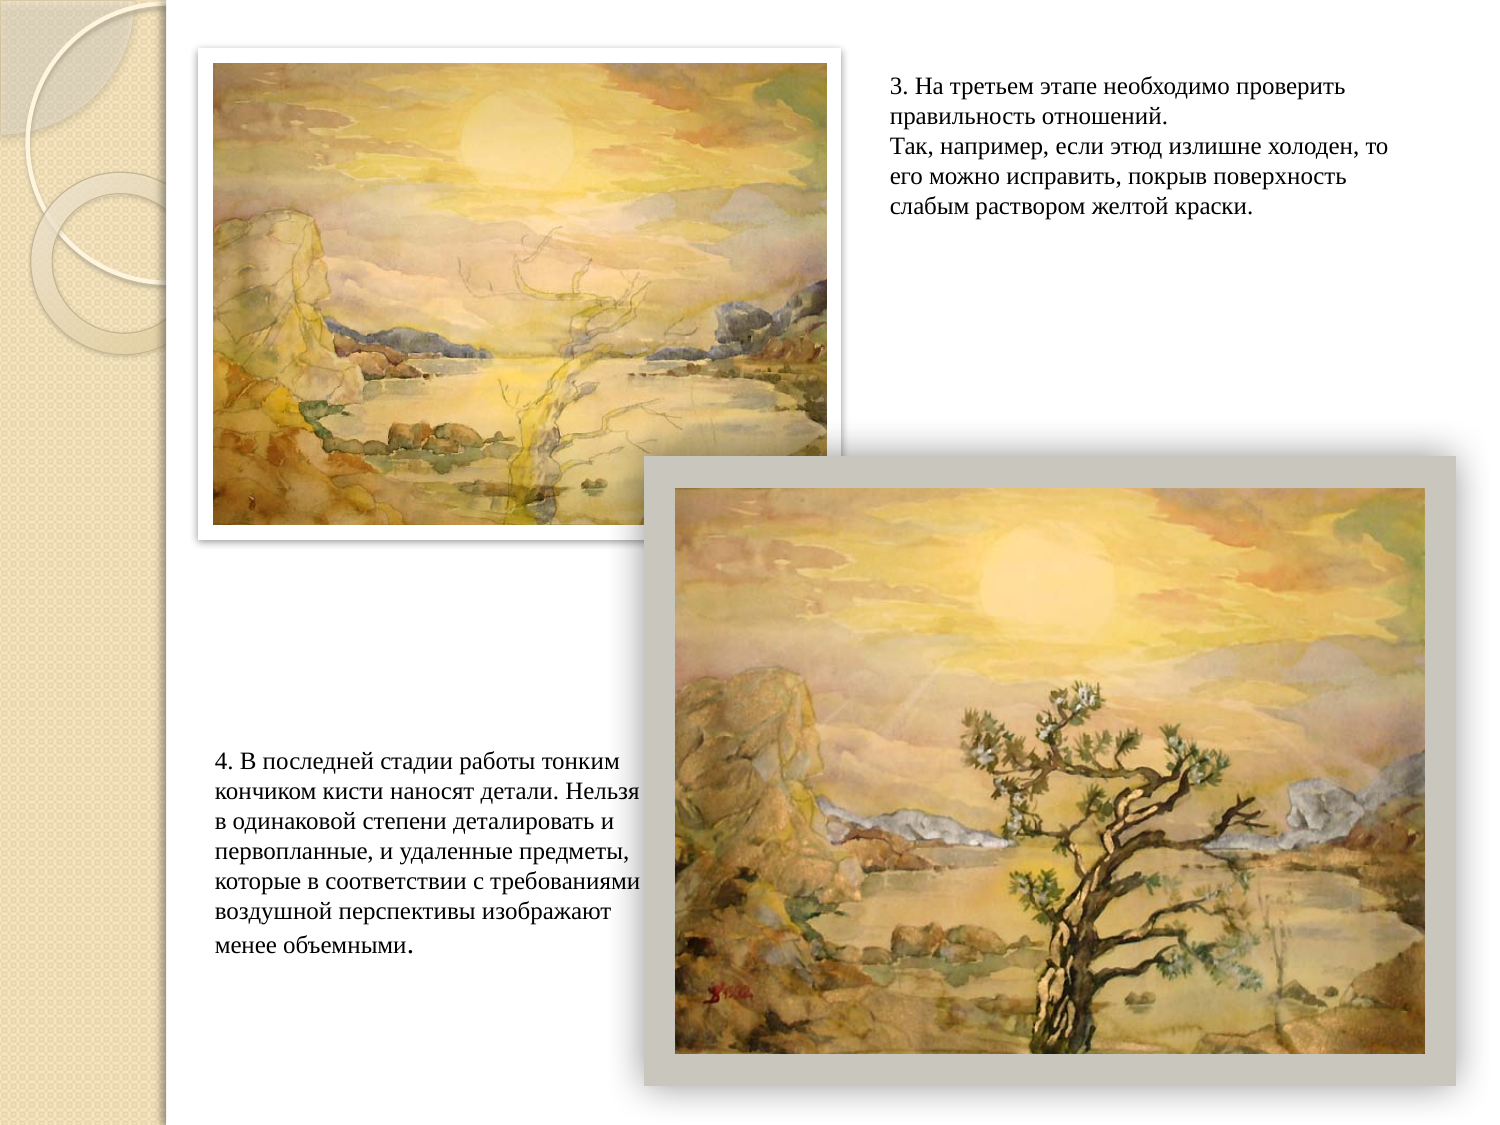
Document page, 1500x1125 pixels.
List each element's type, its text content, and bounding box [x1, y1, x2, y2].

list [212, 62, 828, 526]
text_box 3. На третьем этапе необходимо проверить правильность отношений. Так, например, если этюд излишне холоден, то его можно исправить, покрыв поверхность слабым раствором желтой краски. [875, 62, 1425, 227]
picture [674, 487, 1426, 1055]
text_box 4. В последней стадии работы тонким кончиком кисти наносят детали. Нельзя в одинаковой степени деталировать и первопланные, и удаленные предметы, которые в соответствии с требованиями воздушной перспективы изображают менее объемными. [199, 737, 663, 967]
